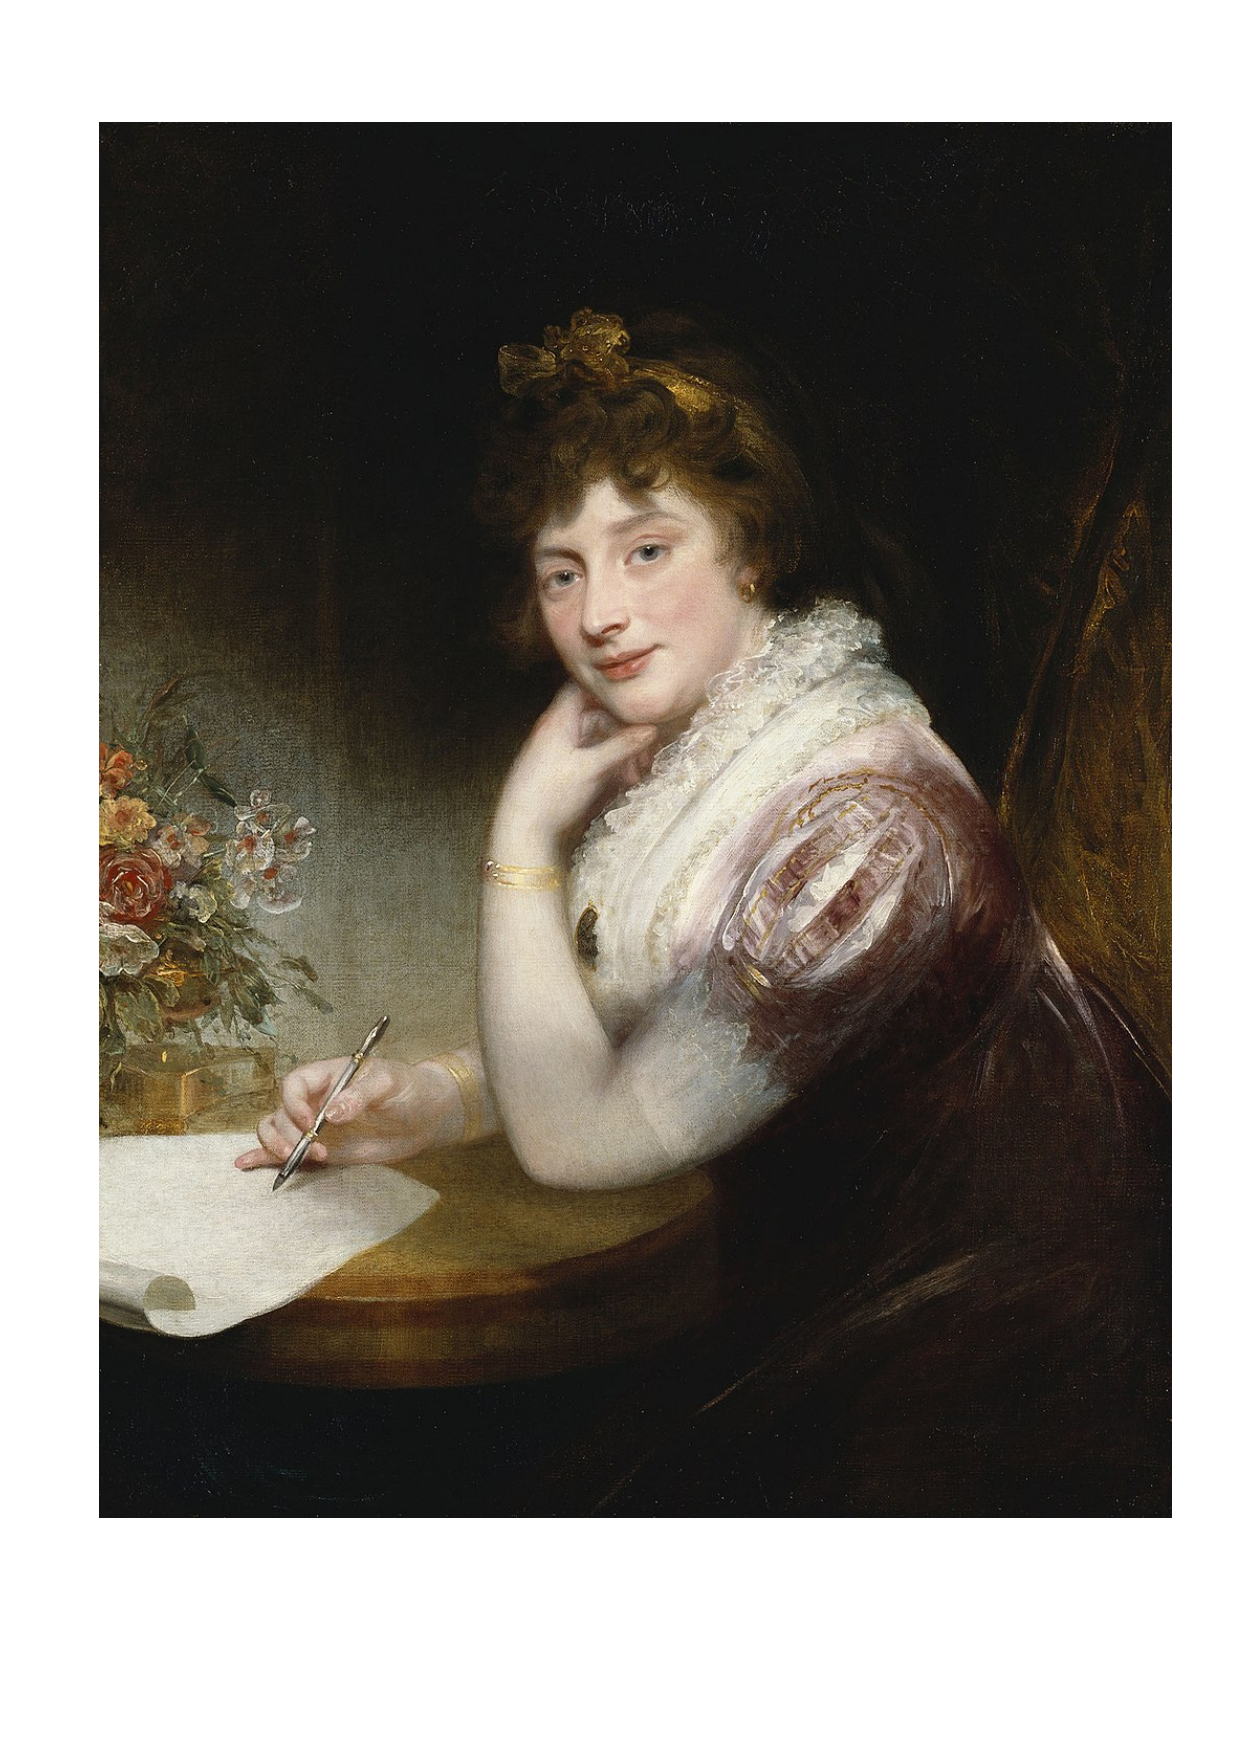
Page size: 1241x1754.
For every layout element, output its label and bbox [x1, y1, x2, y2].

picture [99, 122, 1172, 1518]
